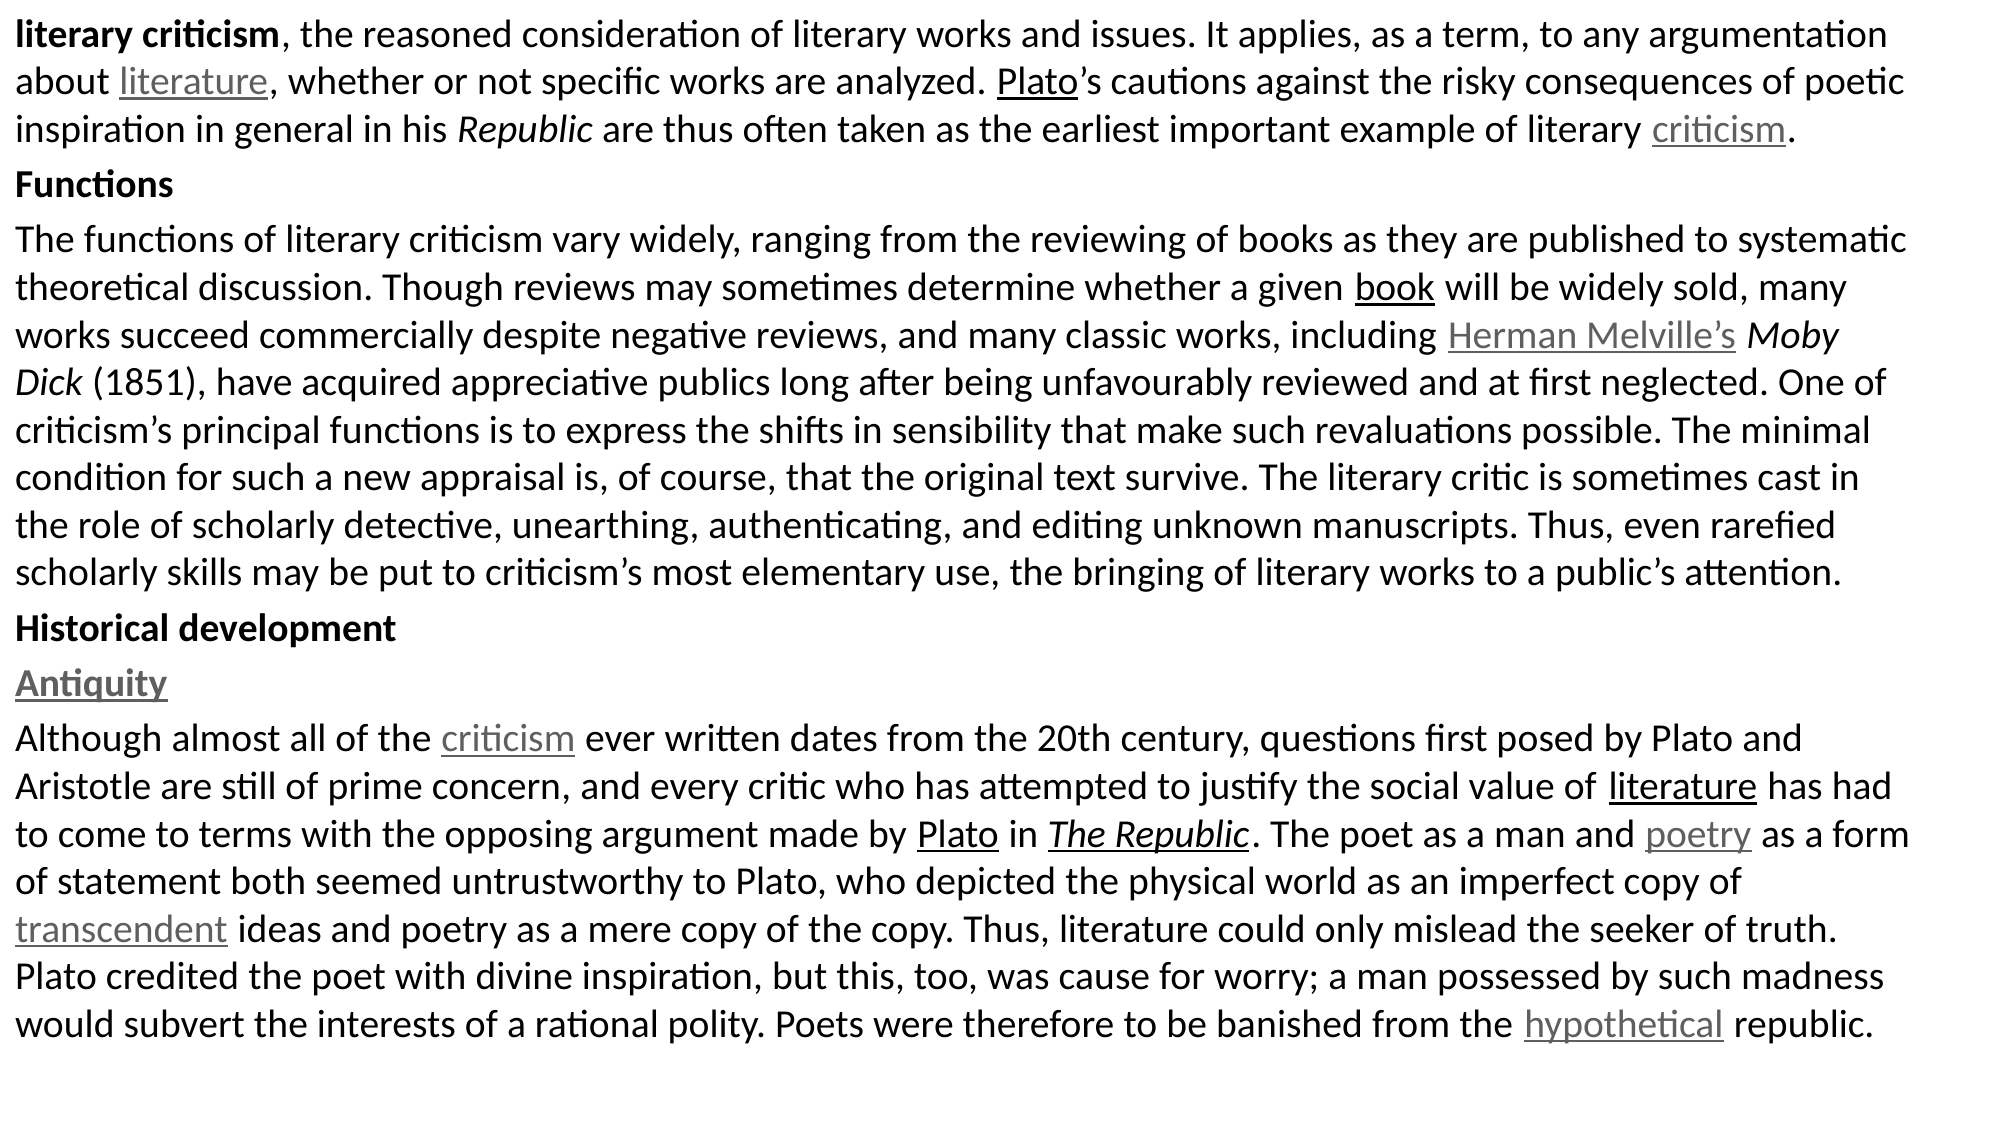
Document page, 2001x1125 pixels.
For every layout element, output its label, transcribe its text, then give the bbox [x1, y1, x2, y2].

subtitle literary criticism, the reasoned consideration of literary works and issues. It applies, as a term, to any argumentation about literature, whether or not specific works are analyzed. Plato’s cautions against the risky consequences of poetic inspiration in general in his Republic are thus often taken as the earliest important example of literary criticism. Functions The functions of literary criticism vary widely, ranging from the reviewing of books as they are published to systematic theoretical discussion. Though reviews may sometimes determine whether a given book will be widely sold, many works succeed commercially despite negative reviews, and many classic works, including Herman Melville’s Moby Dick (1851), have acquired appreciative publics long after being unfavourably reviewed and at first neglected. One of criticism’s principal functions is to express the shifts in sensibility that make such revaluations possible. The minimal condition for such a new appraisal is, of course, that the original text survive. The literary critic is sometimes cast in the role of scholarly detective, unearthing, authenticating, and editing unknown manuscripts. Thus, even rarefied scholarly skills may be put to criticism’s most elementary use, the bringing of literary works to a public’s attention. Historical development Antiquity Although almost all of the criticism ever written dates from the 20th century, questions first posed by Plato and Aristotle are still of prime concern, and every critic who has attempted to justify the social value of literature has had to come to terms with the opposing argument made by Plato in The Republic. The poet as a man and poetry as a form of statement both seemed untrustworthy to Plato, who depicted the physical world as an imperfect copy of transcendent ideas and poetry as a mere copy of the copy. Thus, literature could only mislead the seeker of truth. Plato credited the poet with divine inspiration, but this, too, was cause for worry; a man possessed by such madness would subvert the interests of a rational polity. Poets were therefore to be banished from the hypothetical republic. [0, 0, 1938, 1125]
